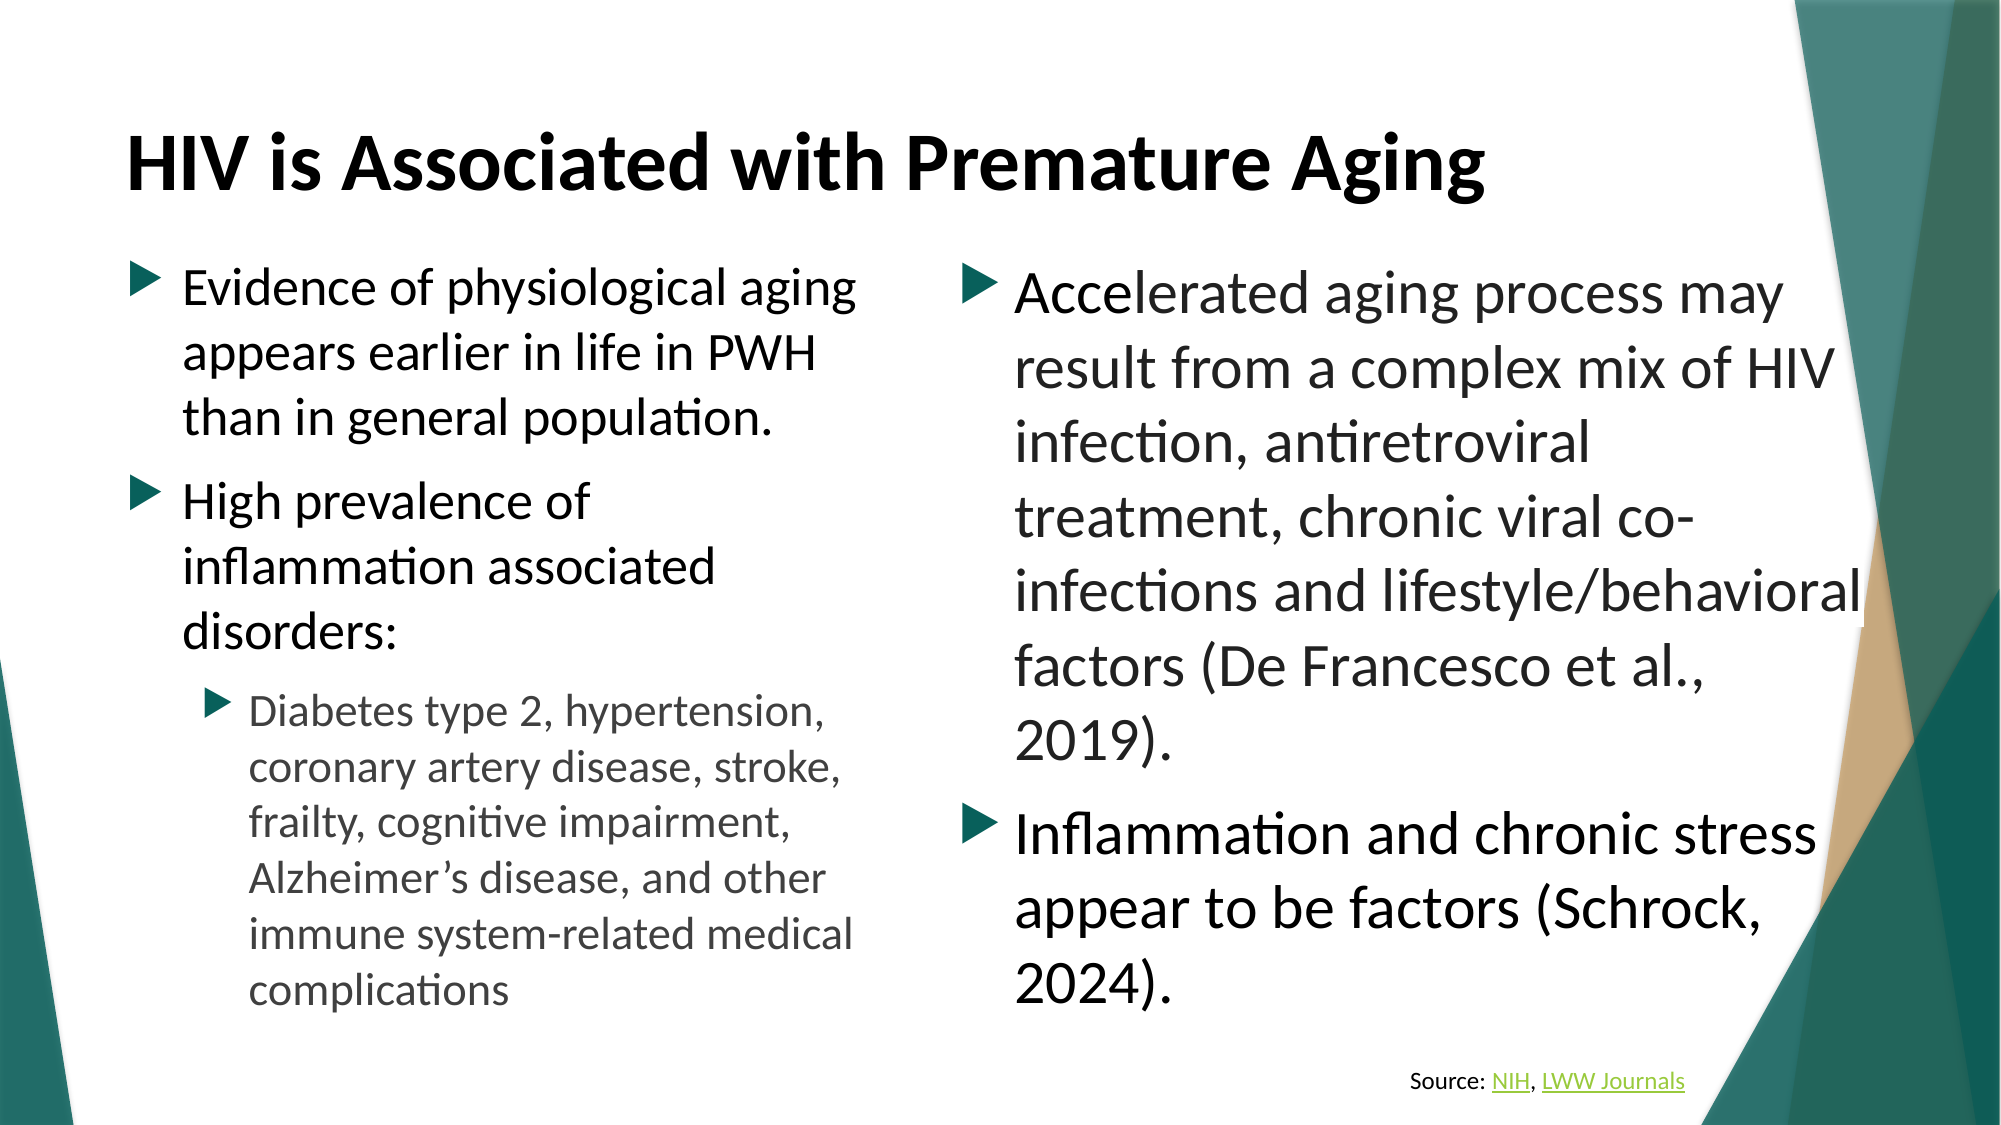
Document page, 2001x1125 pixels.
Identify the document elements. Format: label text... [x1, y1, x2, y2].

text_box Source: NIH, LWW Journals [1373, 1060, 1700, 1103]
list Evidence of physiological aging appears earlier in life in PWH than in general population. High prevalence of inflammation associated disorders: Diabetes type 2, hypertension, coronary artery disease, stroke, frailty, cognitive impairment, Alzheimer’s disease, and other immune system-related medical complications [111, 244, 905, 1025]
list Accelerated aging process may result from a complex mix of HIV infection, antiretroviral treatment, chronic viral co-infections and lifestyle/behavioral factors (De Francesco et al., 2019). Inflammation and chronic stress appear to be factors (Schrock, 2024). [942, 244, 1889, 1026]
title HIV is Associated with Premature Aging [111, 99, 1700, 317]
